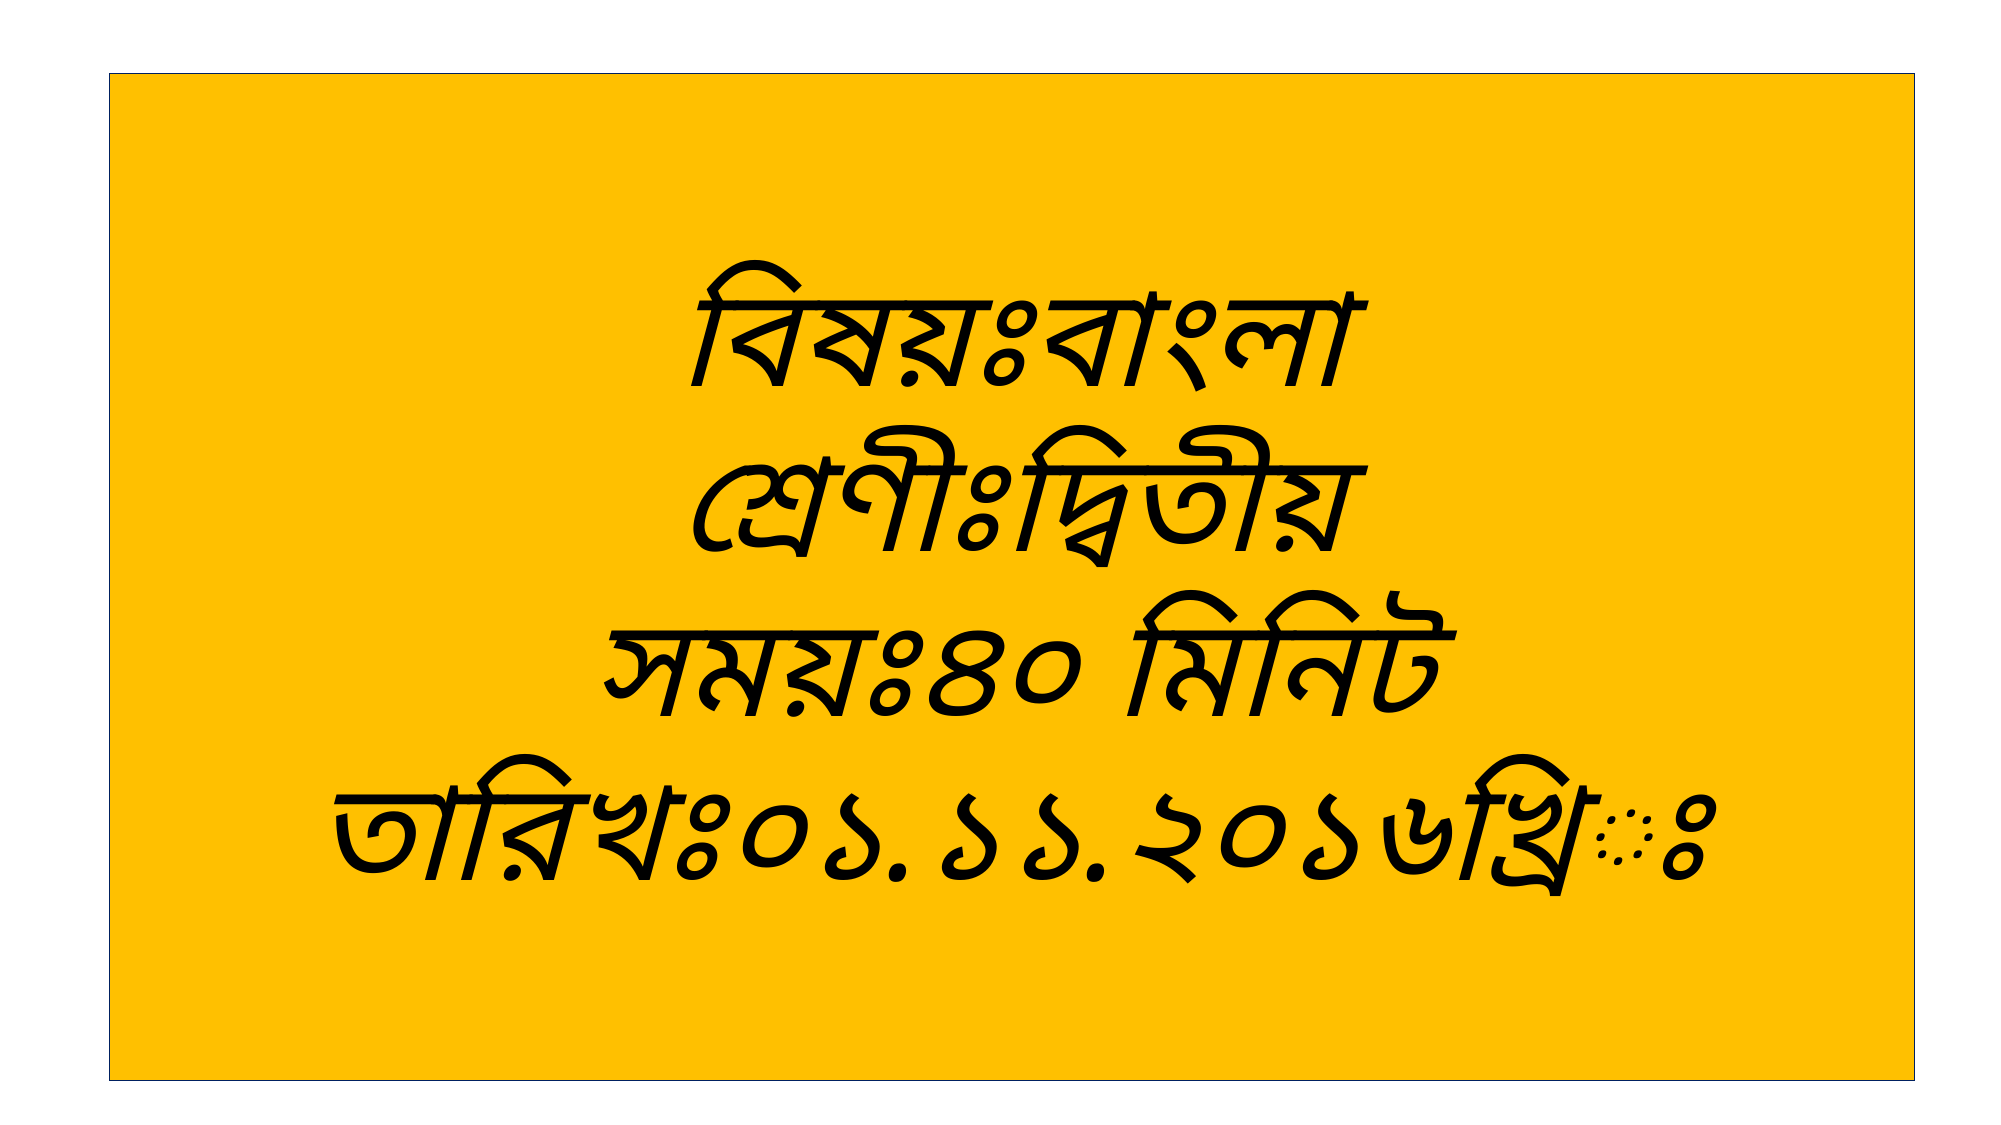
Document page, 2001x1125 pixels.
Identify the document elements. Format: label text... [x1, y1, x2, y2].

text_box বিষয়ঃবাংলা শ্রেণীঃদ্বিতীয় সময়ঃ৪০ মিনিট তারিখঃ০১.১১.২০১৬খ্রিঃ [109, 73, 1915, 1081]
